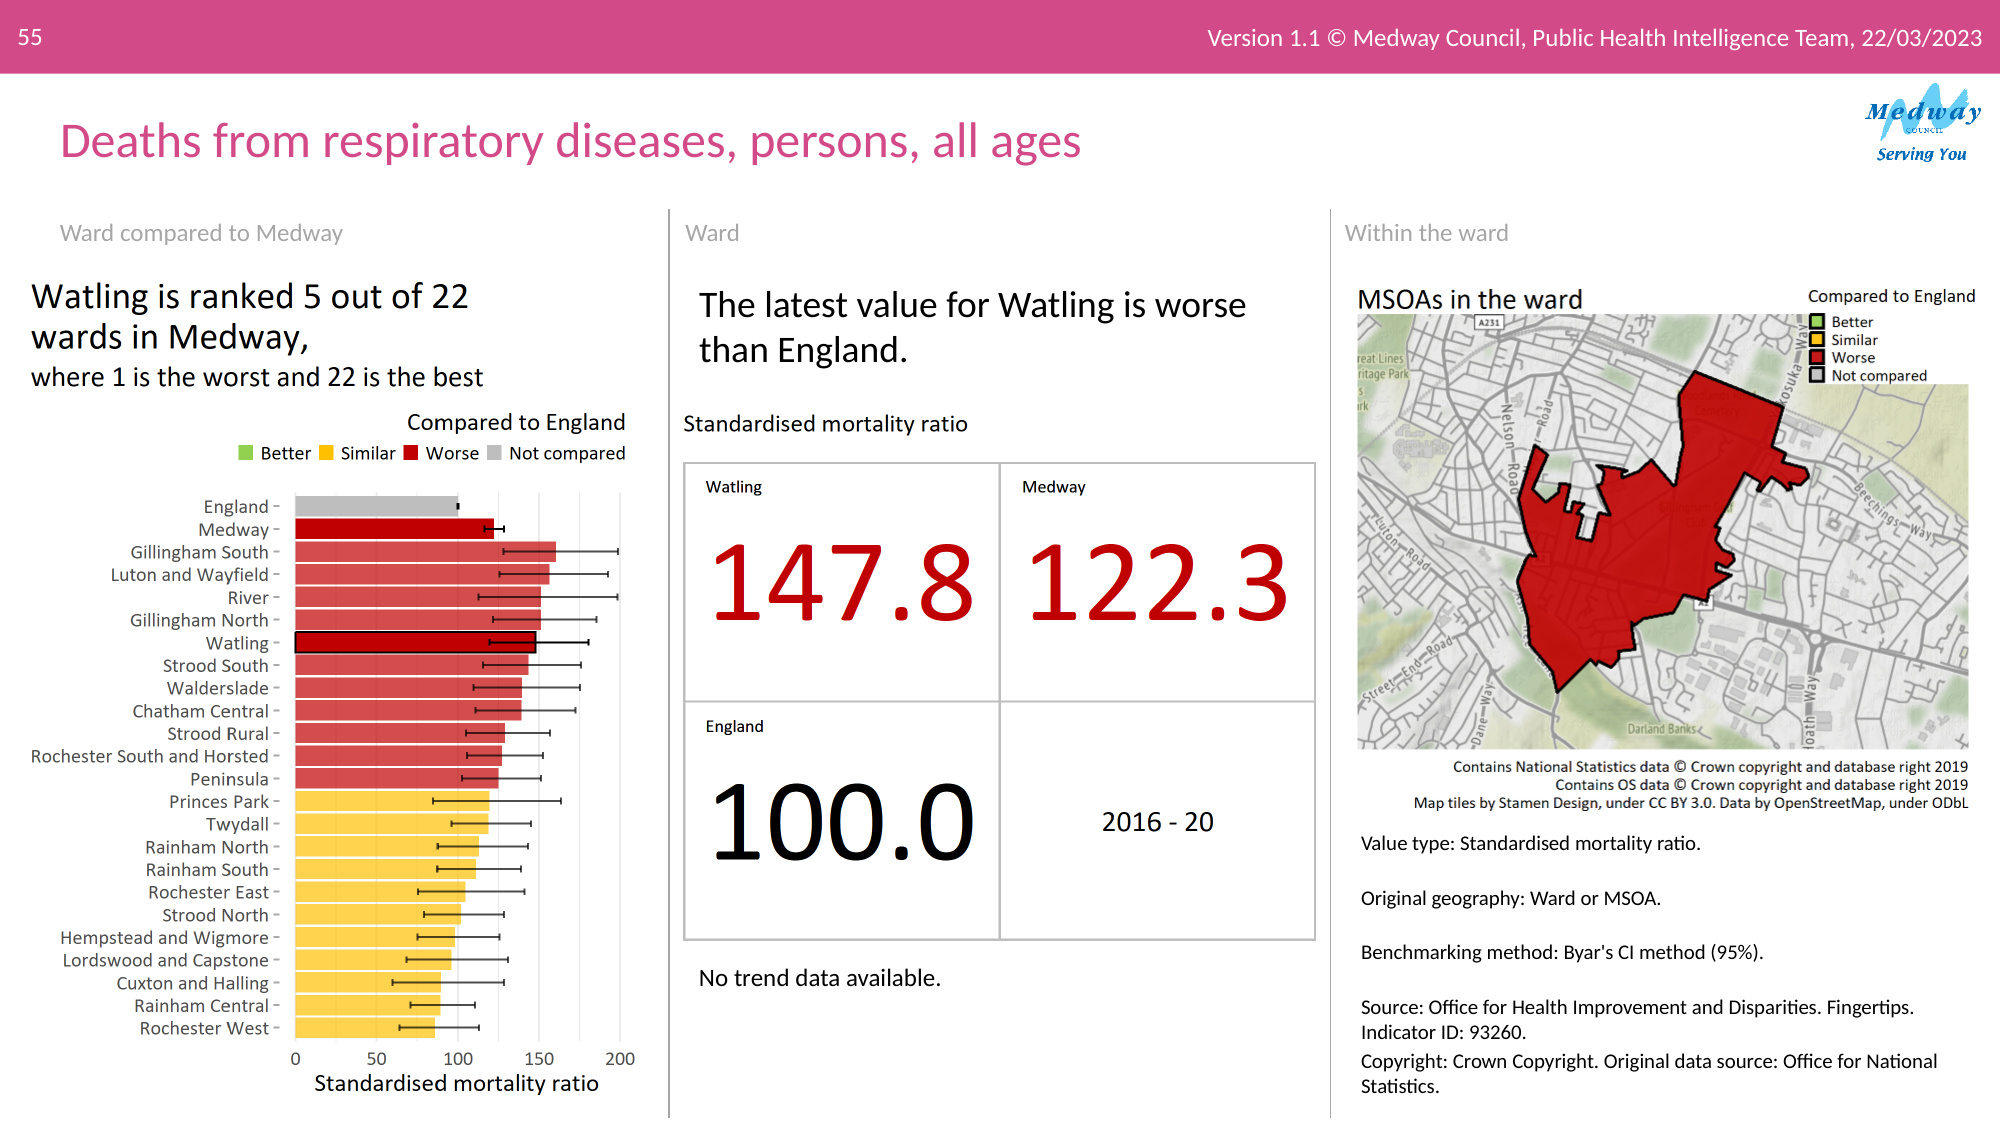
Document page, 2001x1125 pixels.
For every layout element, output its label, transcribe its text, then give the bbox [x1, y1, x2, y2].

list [1345, 278, 1981, 811]
picture [1866, 83, 1981, 162]
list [19, 271, 646, 1107]
title Deaths from respiratory diseases, persons, all ages [45, 83, 1866, 191]
list No trend data available. [683, 954, 1316, 1106]
list Version 1.1 © Medway Council, Public Health Intelligence Team, 22/03/2023 [881, 2, 2000, 72]
list Value type: Standardised mortality ratio. Original geography: Ward or MSOA. Benchmarking method: Byar's CI method (95%). Source: Office for Health Improvement and Disparities. Fingertips. Indicator ID: 93260. Copyright: Crown Copyright. Original data source: Office for National Statistics. [1346, 822, 1981, 1106]
slide_number 55 [2, 5, 239, 66]
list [683, 403, 1316, 941]
list The latest value for Watling is worse than England. [684, 272, 1316, 386]
